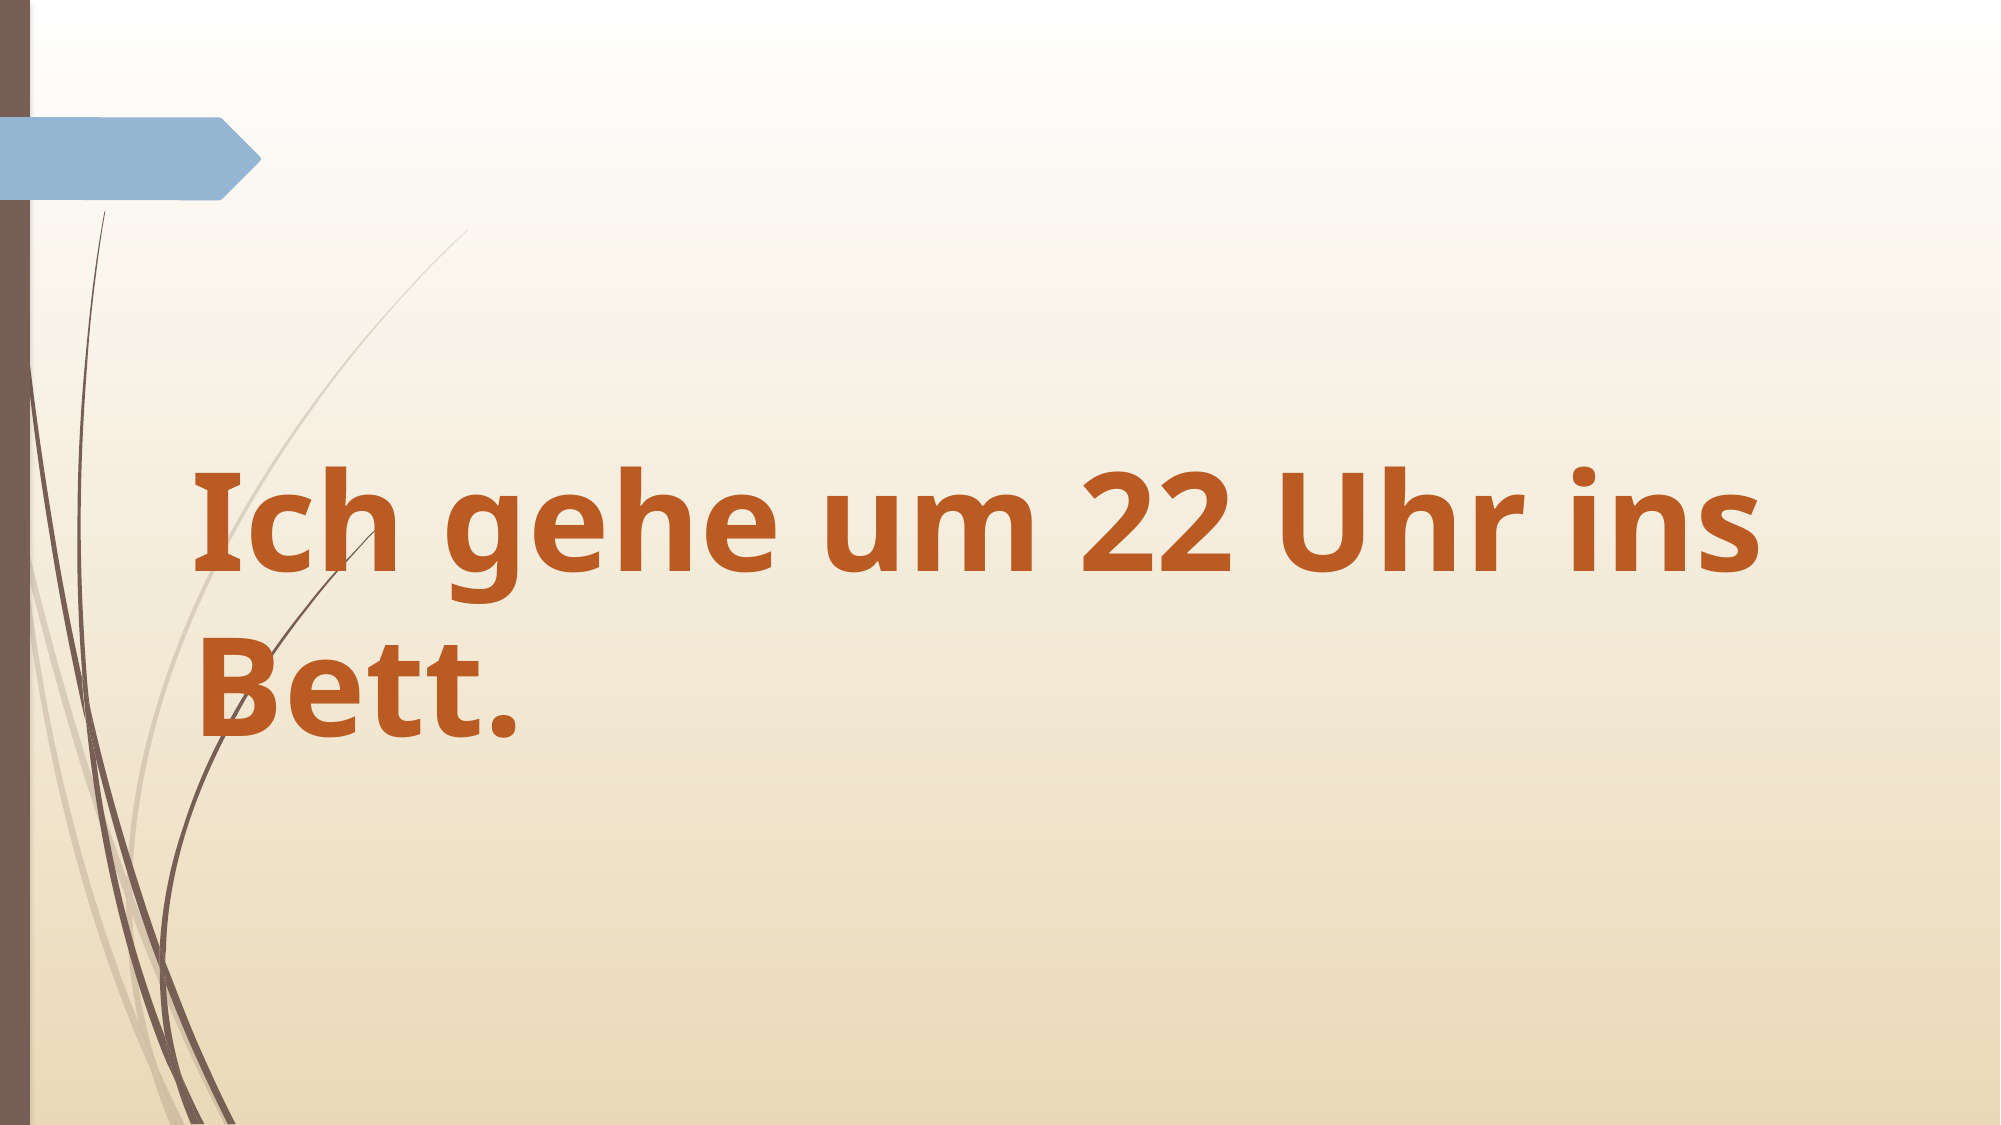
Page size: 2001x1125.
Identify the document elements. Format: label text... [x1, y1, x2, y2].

title Ich gehe um 22 Uhr ins Bett. [176, 426, 1927, 807]
